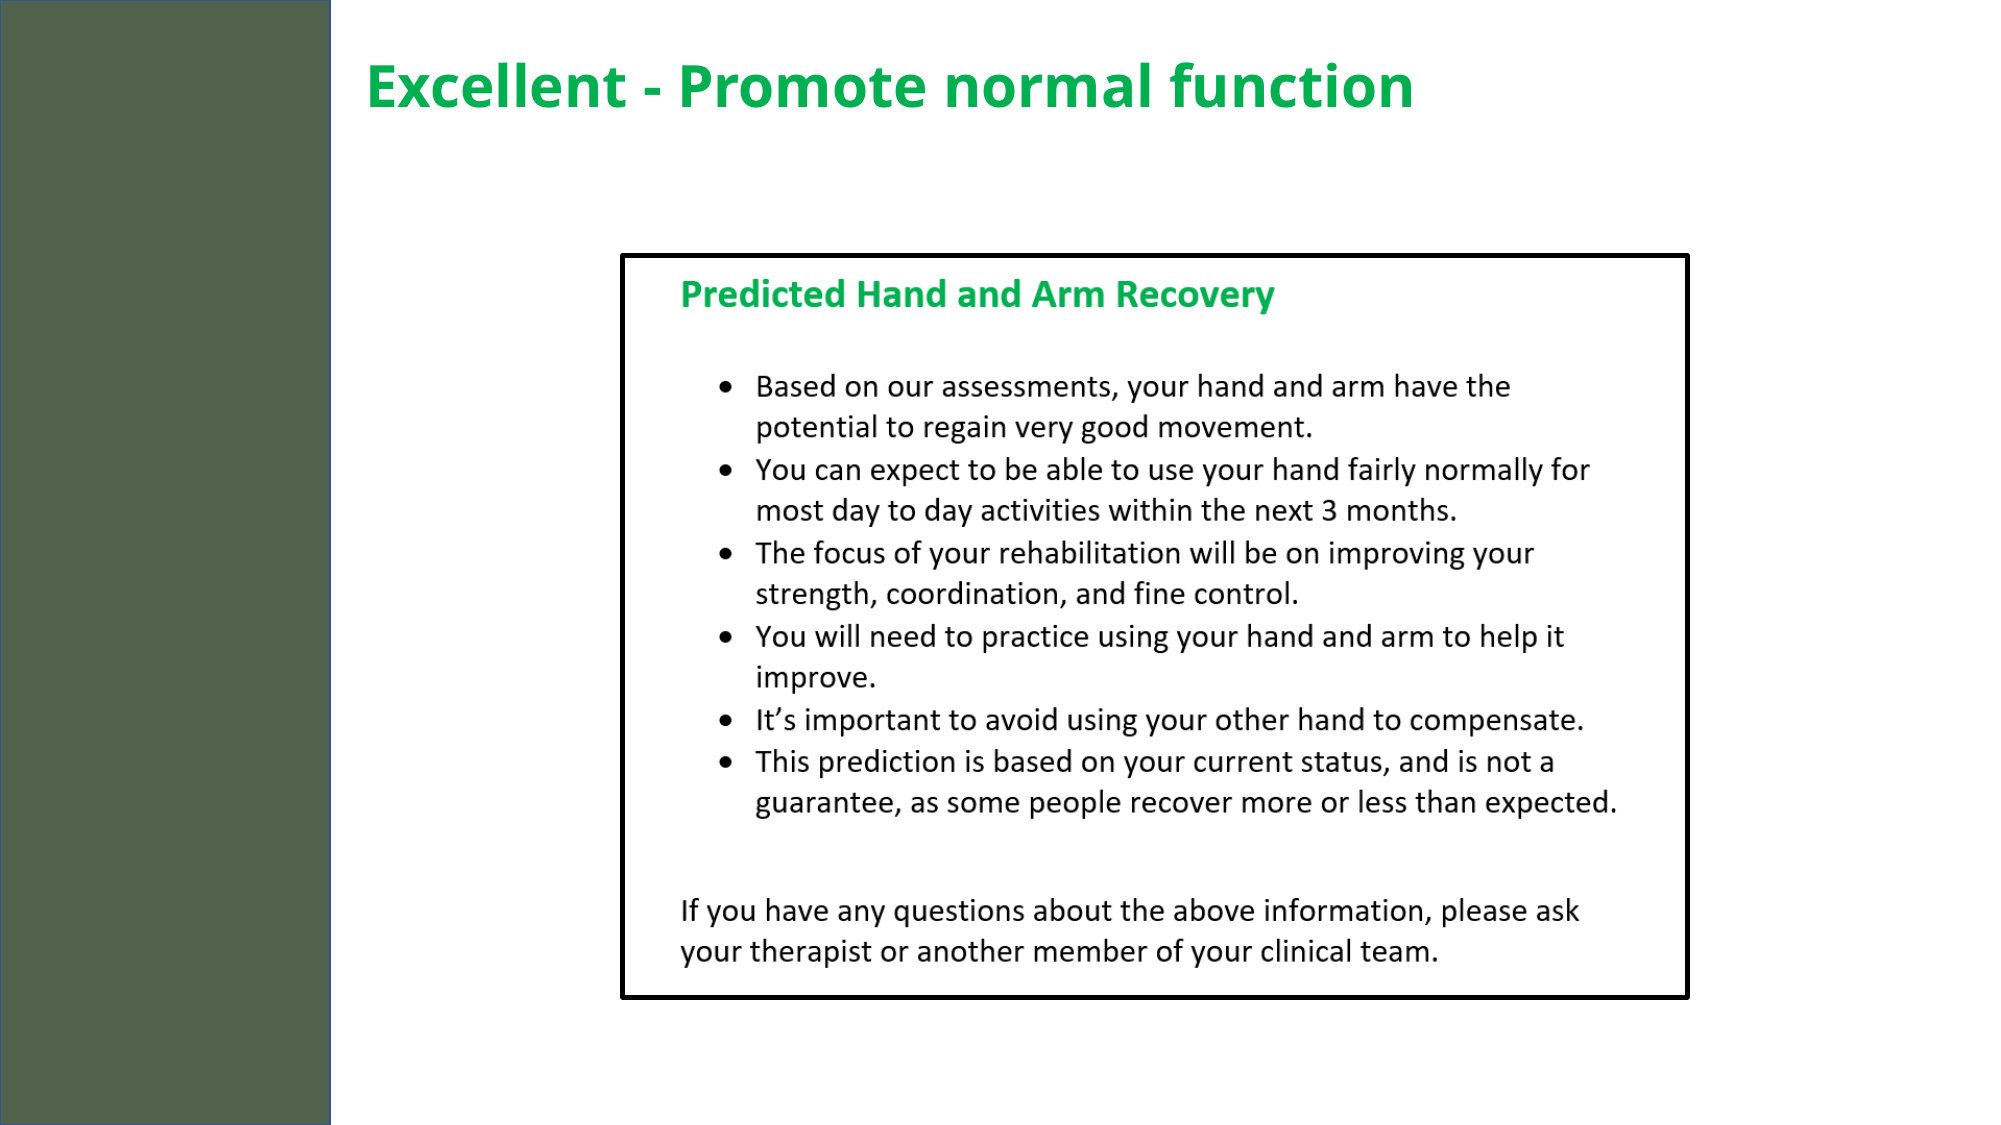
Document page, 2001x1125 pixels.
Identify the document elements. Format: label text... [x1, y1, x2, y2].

picture [624, 257, 1685, 995]
text_box [0, 0, 331, 1125]
text_box Excellent - Promote normal function [350, 41, 1581, 127]
